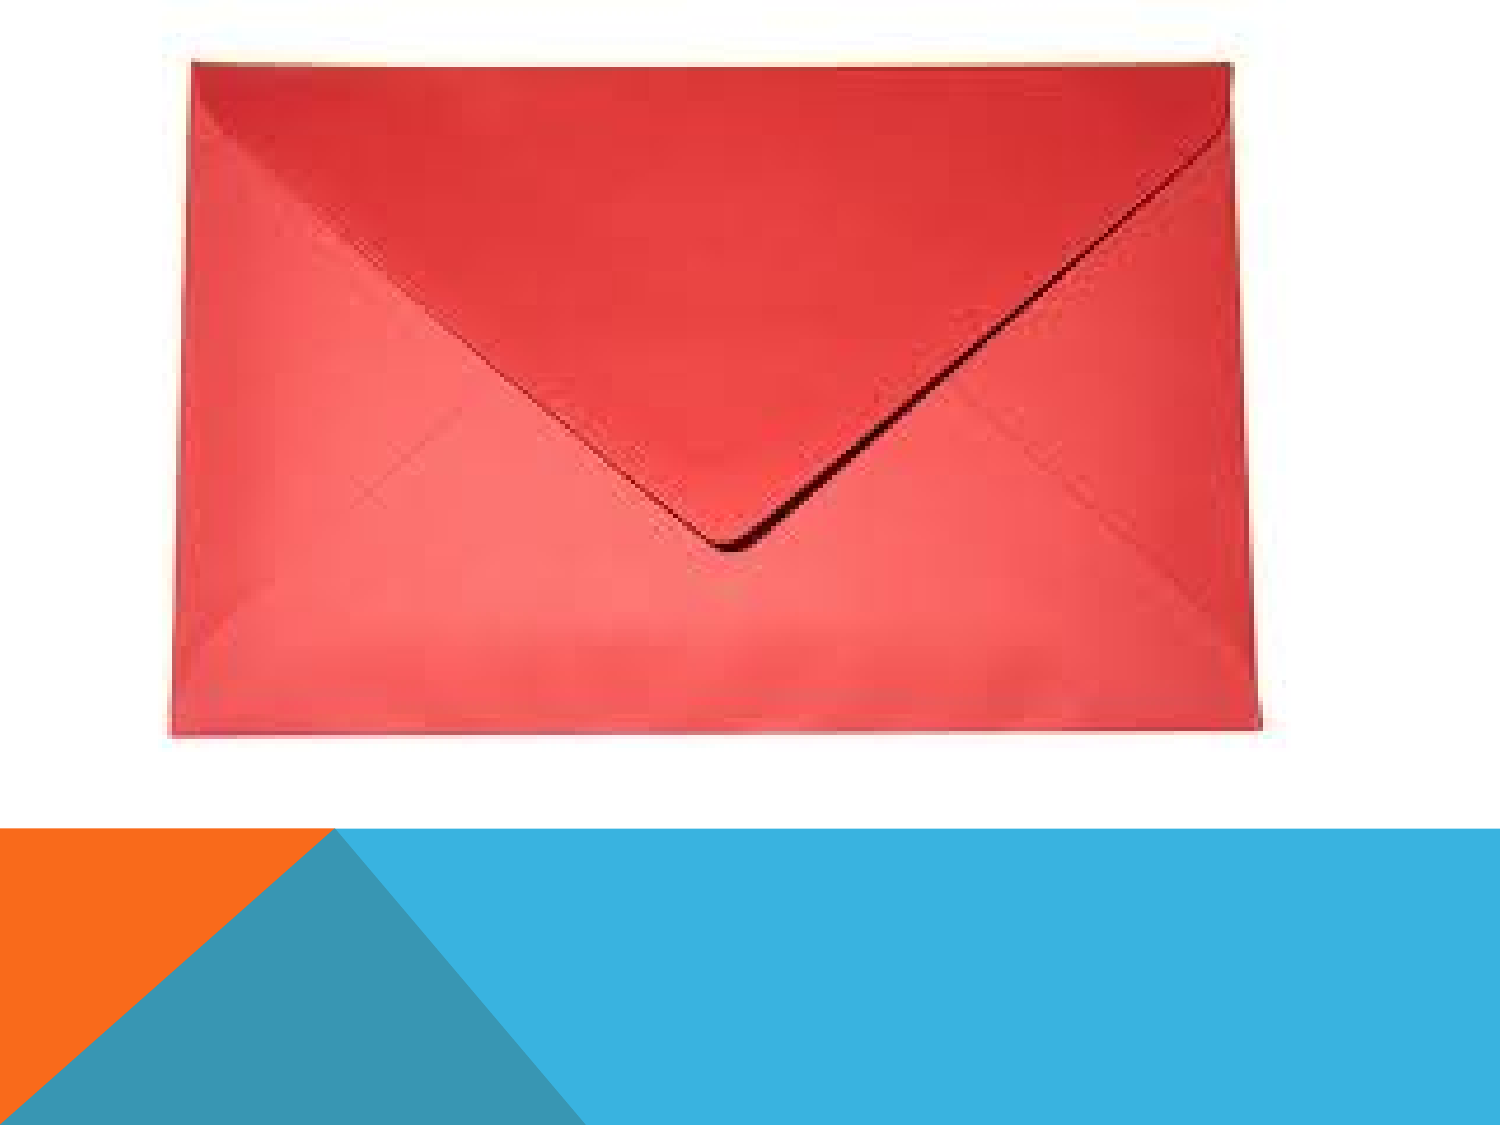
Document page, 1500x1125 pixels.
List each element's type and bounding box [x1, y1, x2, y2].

picture [88, 0, 1329, 809]
